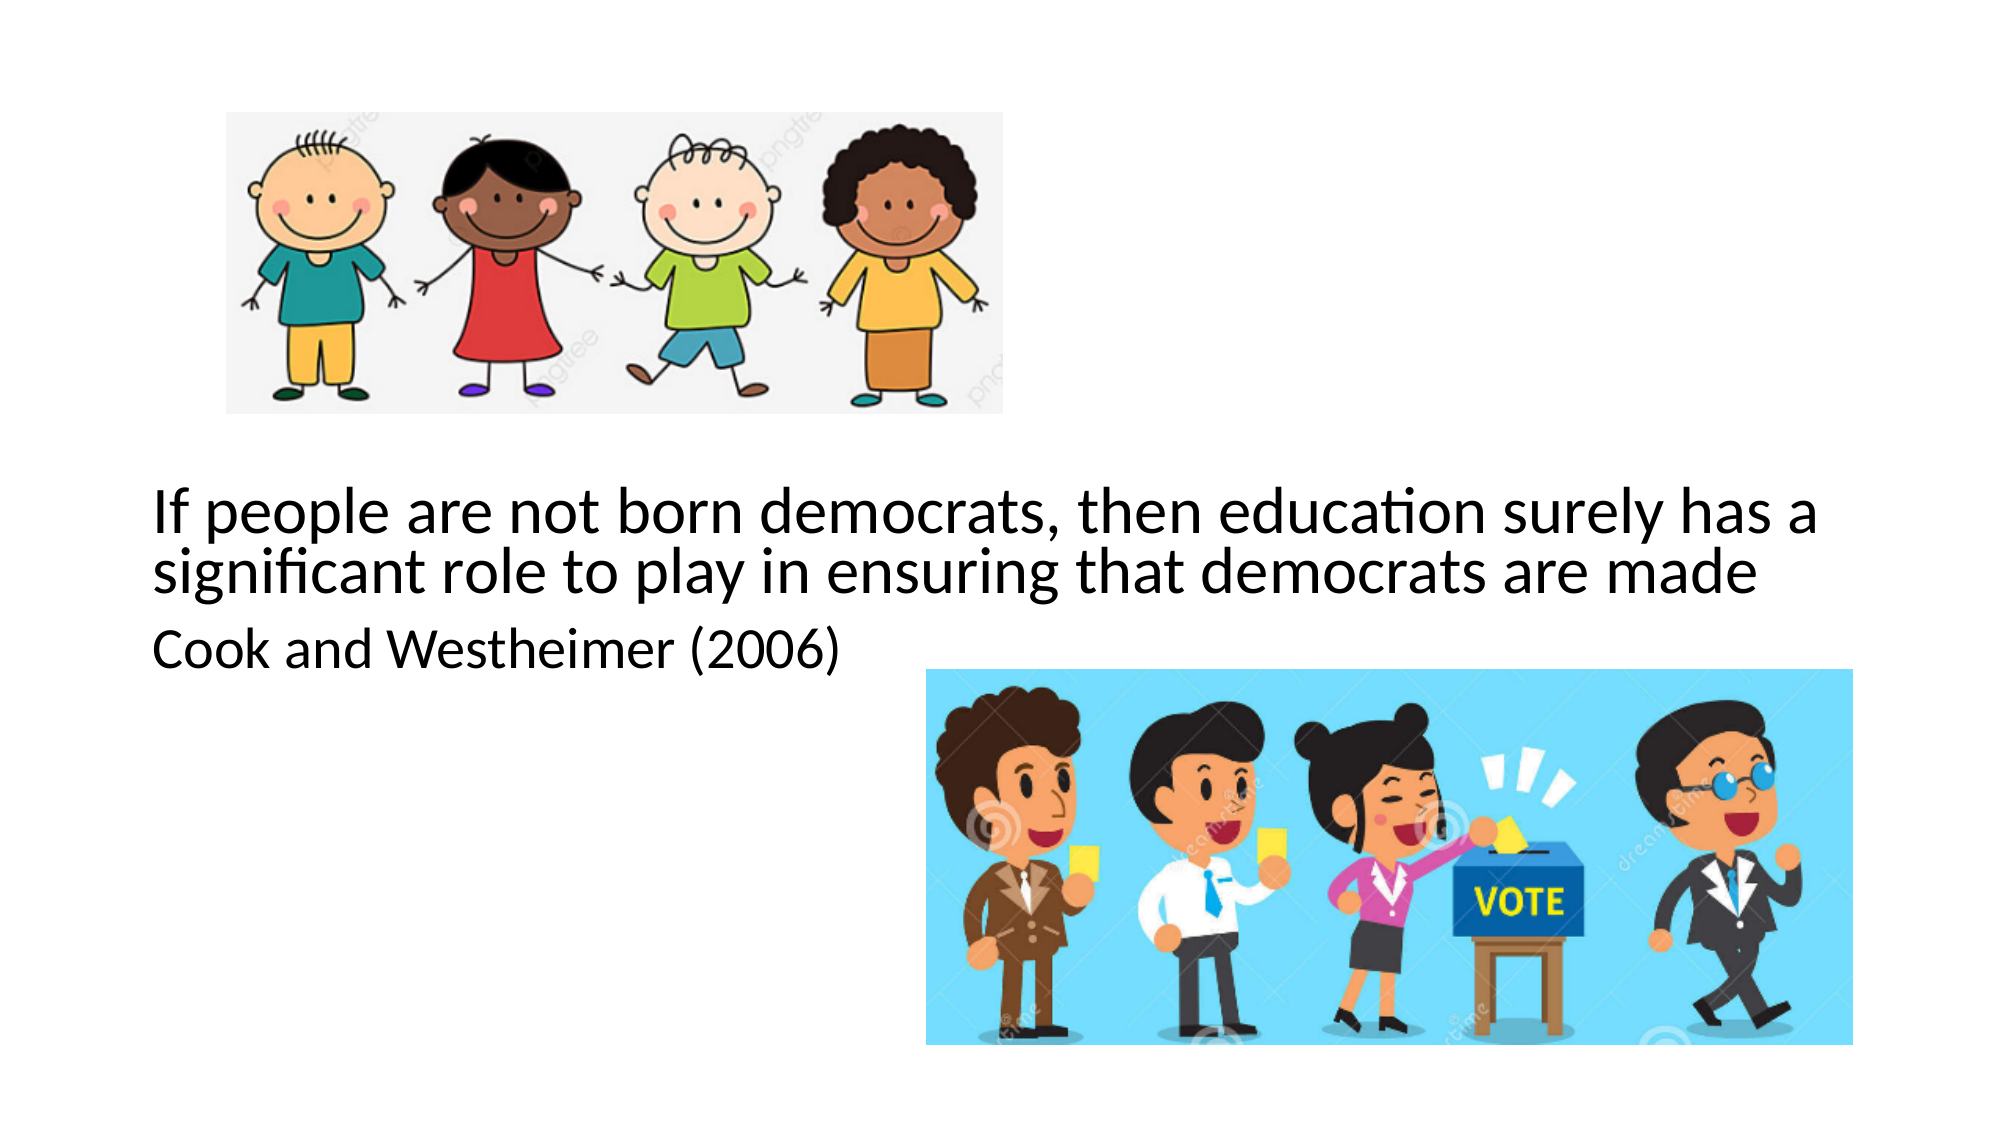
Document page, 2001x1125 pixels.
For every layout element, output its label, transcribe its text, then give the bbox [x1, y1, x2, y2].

picture [926, 669, 1853, 1045]
picture [226, 112, 1003, 415]
list If people are not born democrats, then education surely has a significant role to play in ensuring that democrats are made Cook and Westheimer (2006) [137, 478, 1863, 720]
